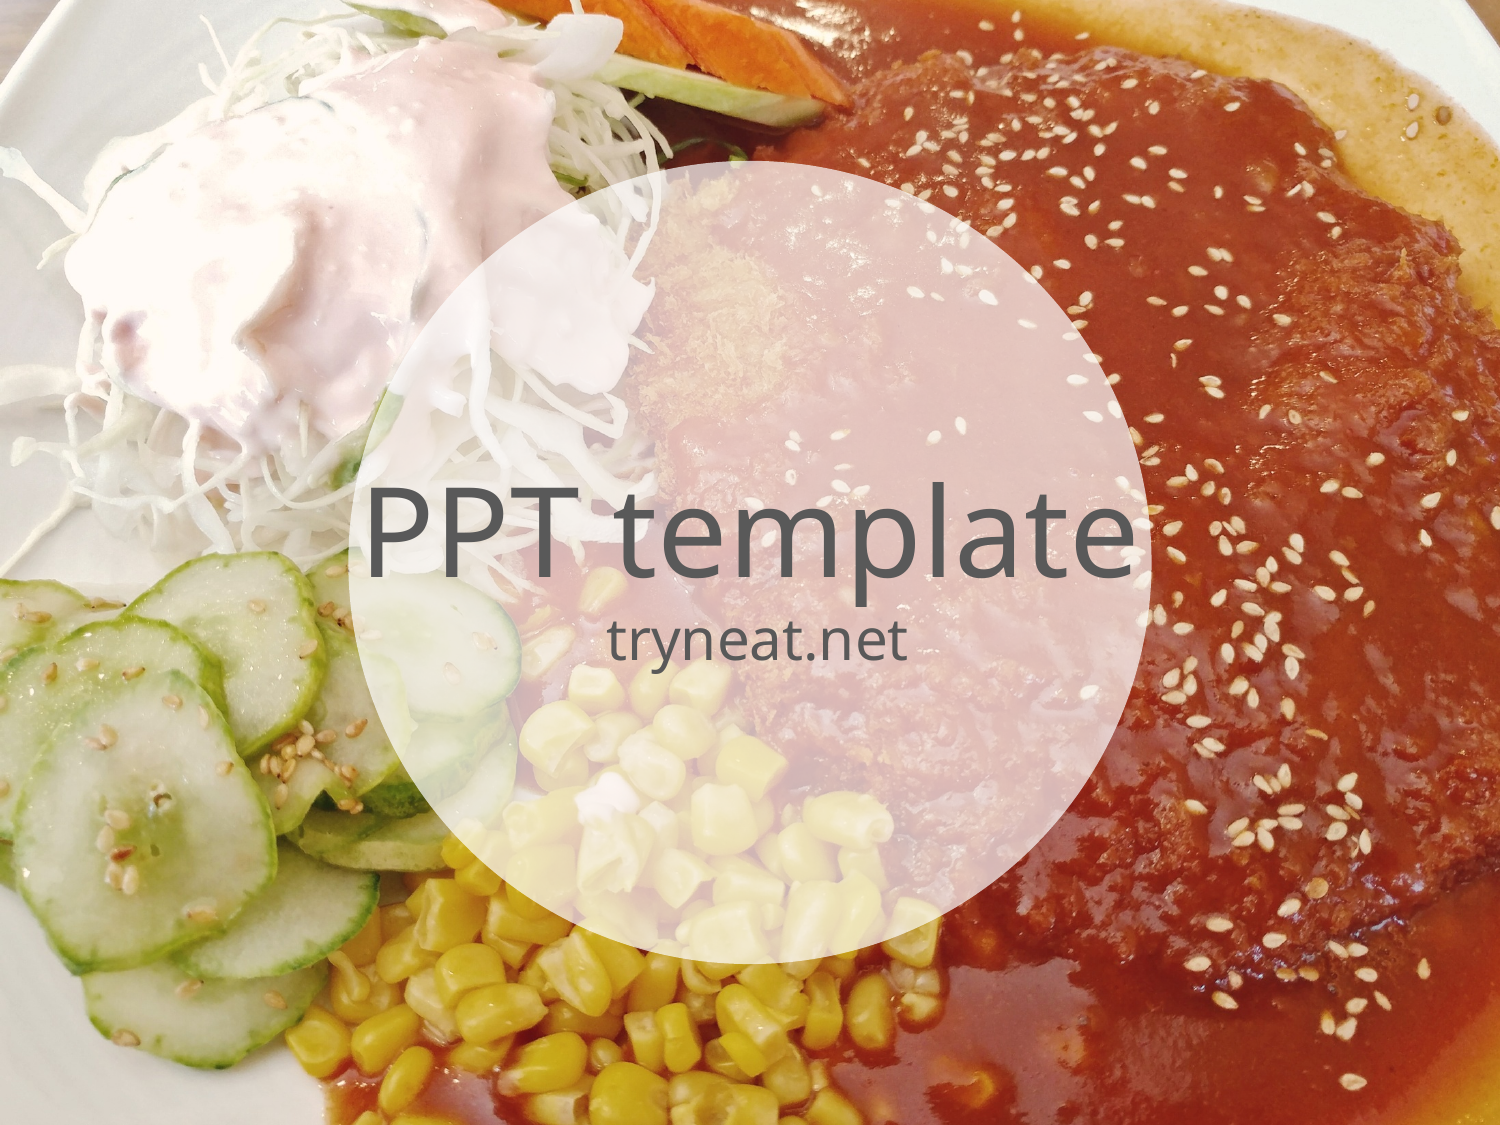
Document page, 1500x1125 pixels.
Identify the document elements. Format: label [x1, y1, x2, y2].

text_box [0, 0, 1500, 1125]
